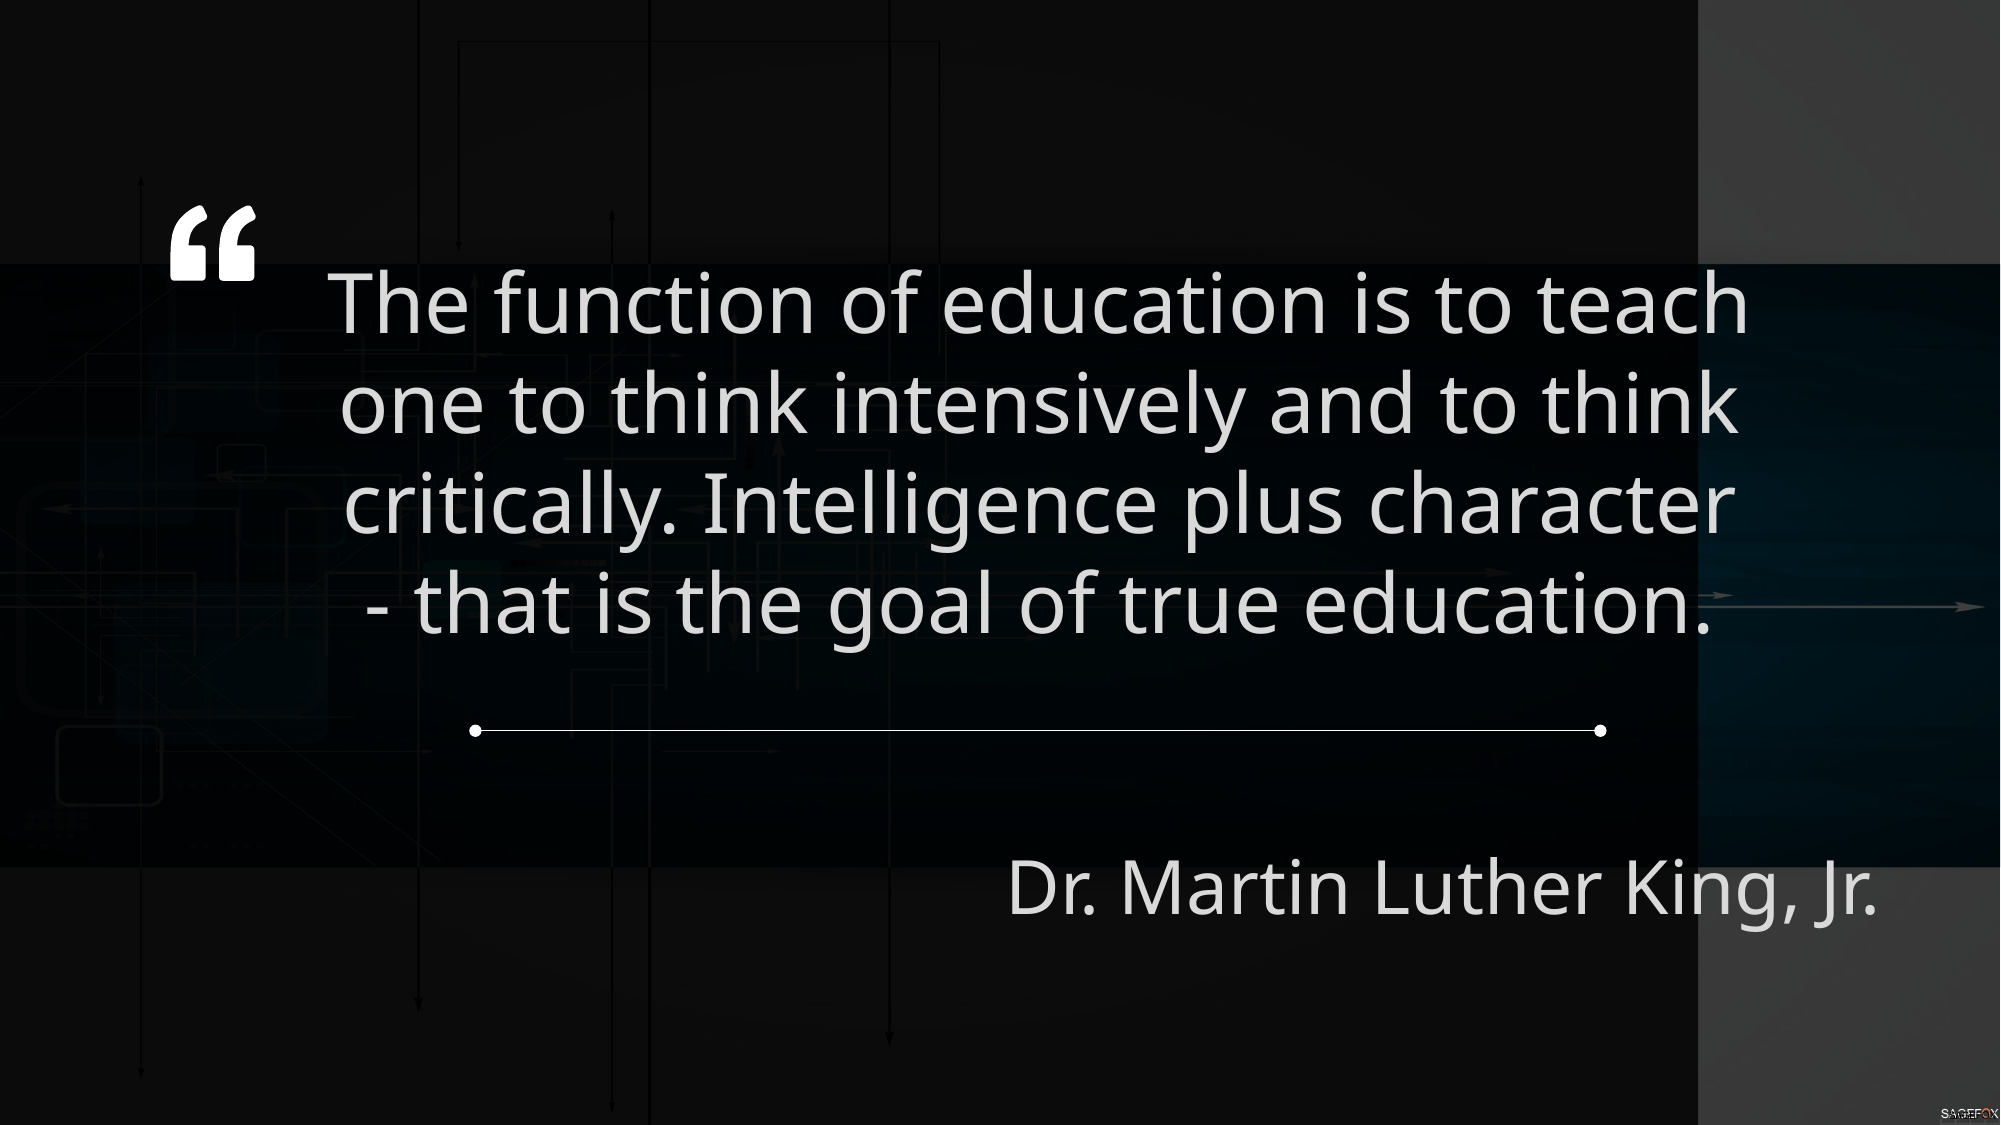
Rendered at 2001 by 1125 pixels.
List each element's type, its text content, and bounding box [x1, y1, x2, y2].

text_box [170, 205, 256, 281]
text_box Dr. Martin Luther King, Jr. [989, 831, 1897, 937]
text_box [0, 0, 1699, 1125]
text_box The function of education is to teach one to think intensively and to think critically. Intelligence plus character - that is the goal of true education. [303, 243, 1777, 658]
picture [1699, 0, 2001, 1125]
